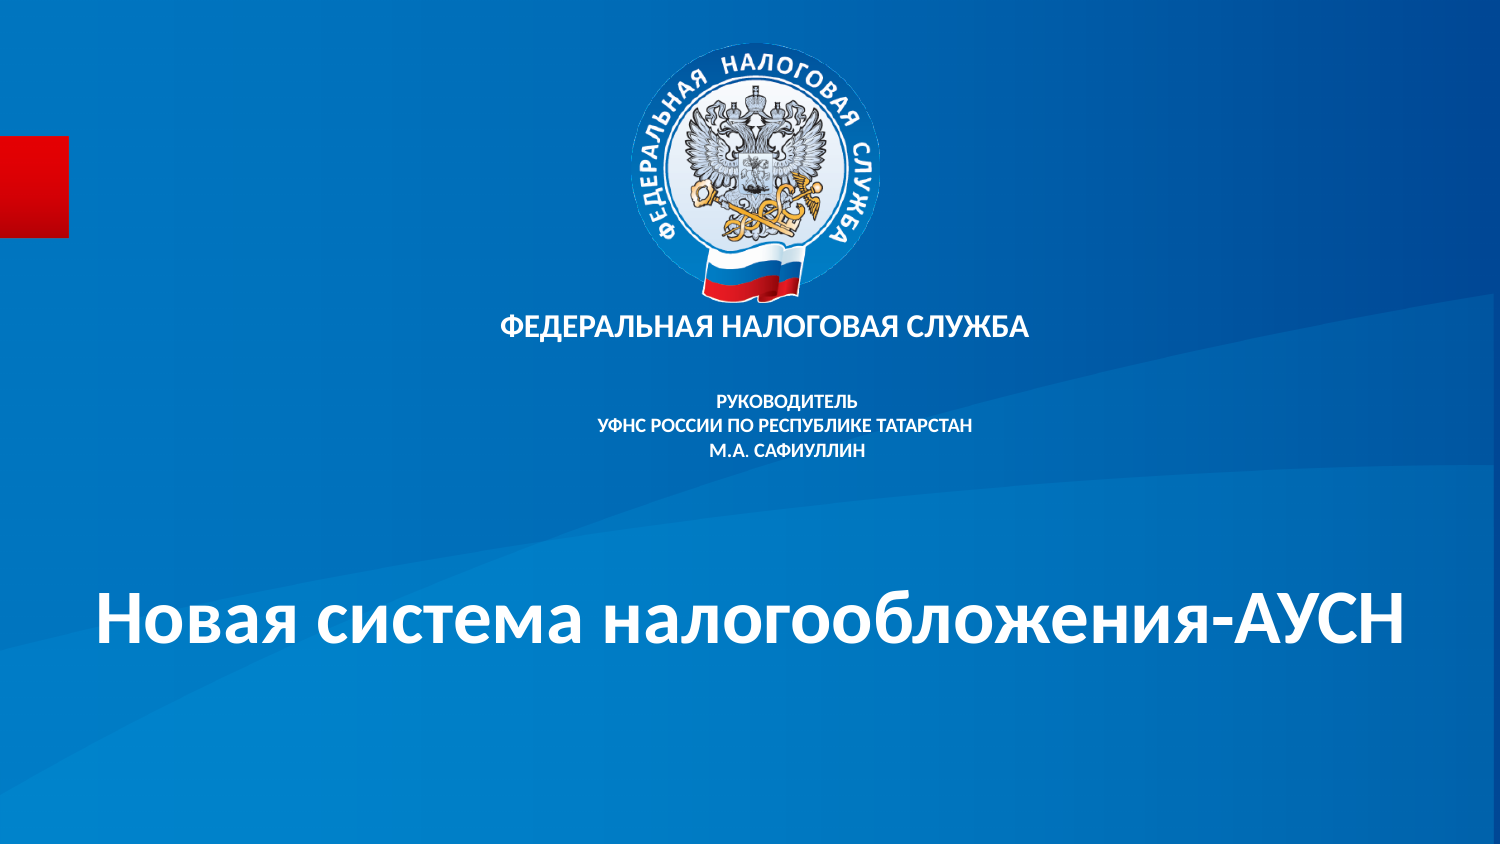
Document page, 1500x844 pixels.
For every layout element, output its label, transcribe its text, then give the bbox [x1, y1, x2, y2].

title РУКОВОДИТЕЛЬ УФНС РОССИИ ПО РЕСПУБЛИКЕ ТАТАРСТАН М.А. САФИУЛЛИН [242, 380, 1333, 518]
picture [0, 0, 1500, 844]
text_box Новая система налогообложения-АУСН [47, 489, 1473, 737]
text_box [254, 518, 1215, 711]
text_box ФЕДЕРАЛЬНАЯ НАЛОГОВАЯ СЛУЖБА [472, 268, 1058, 380]
